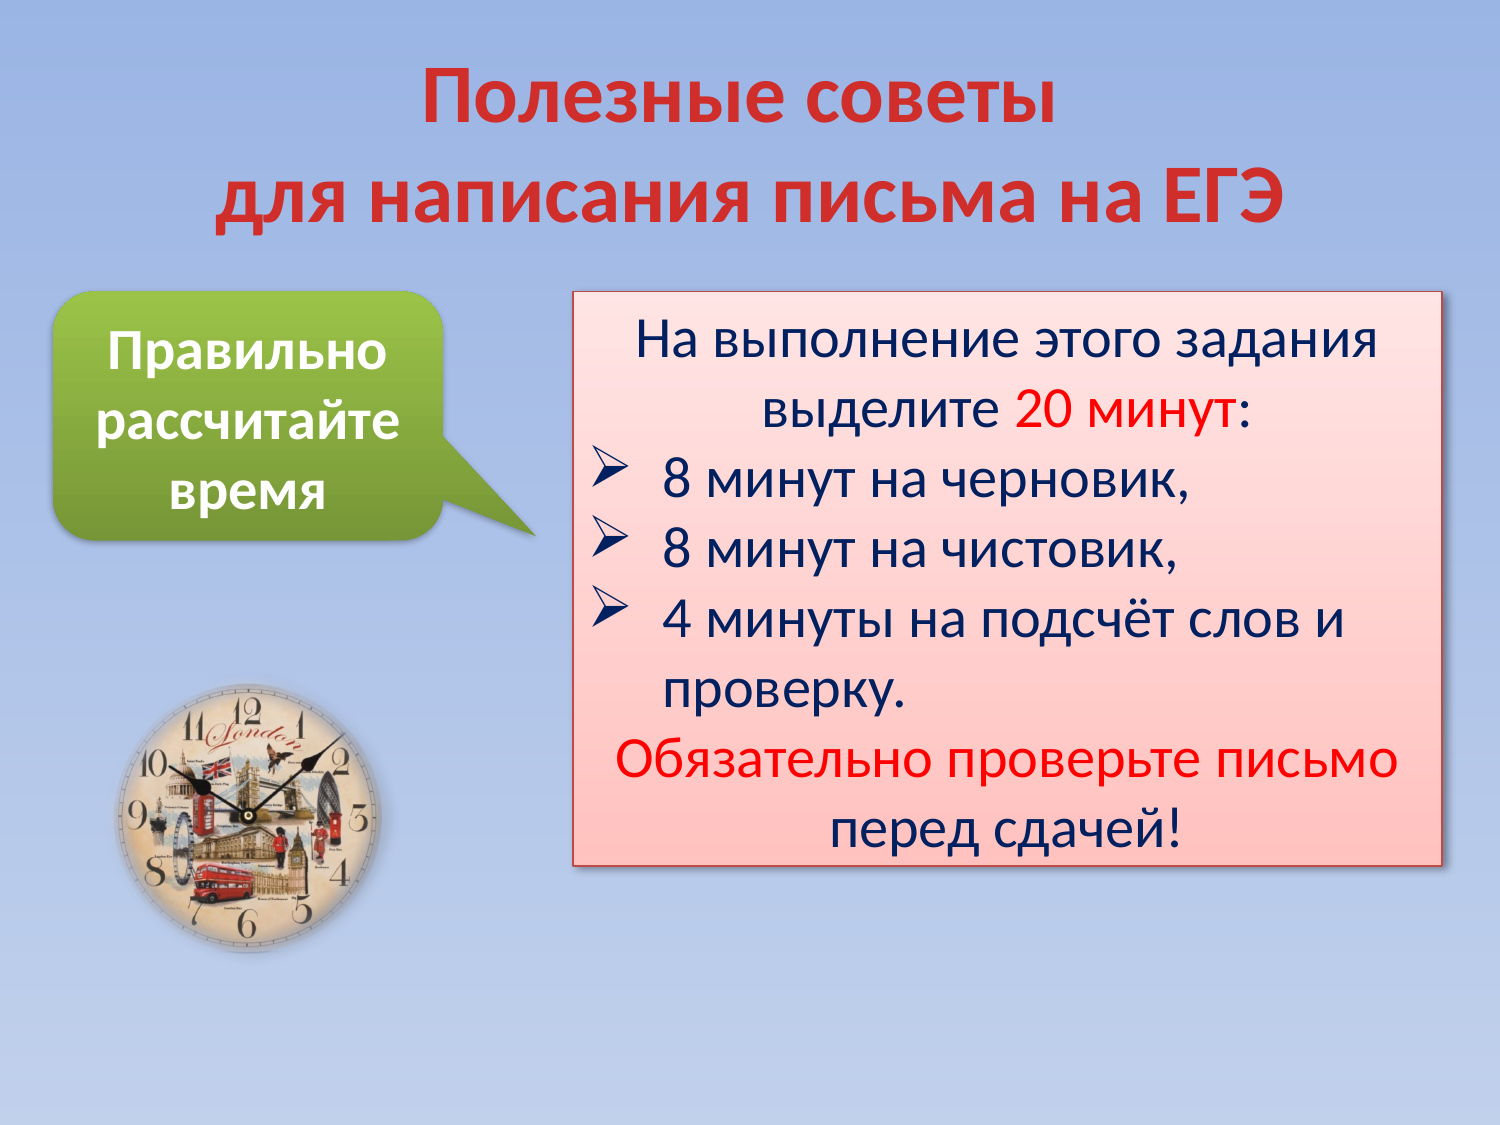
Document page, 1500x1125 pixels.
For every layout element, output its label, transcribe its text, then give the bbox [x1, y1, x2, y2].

title Полезные советы для написания письма на ЕГЭ [75, 45, 1425, 233]
text_box Правильно рассчитайте время [53, 291, 537, 541]
picture [100, 668, 396, 965]
text_box На выполнение этого задания выделите 20 минут: 8 минут на черновик, 8 минут на чистовик, 4 минуты на подсчёт слов и проверку. Обязательно проверьте письмо перед сдачей! [572, 291, 1443, 867]
